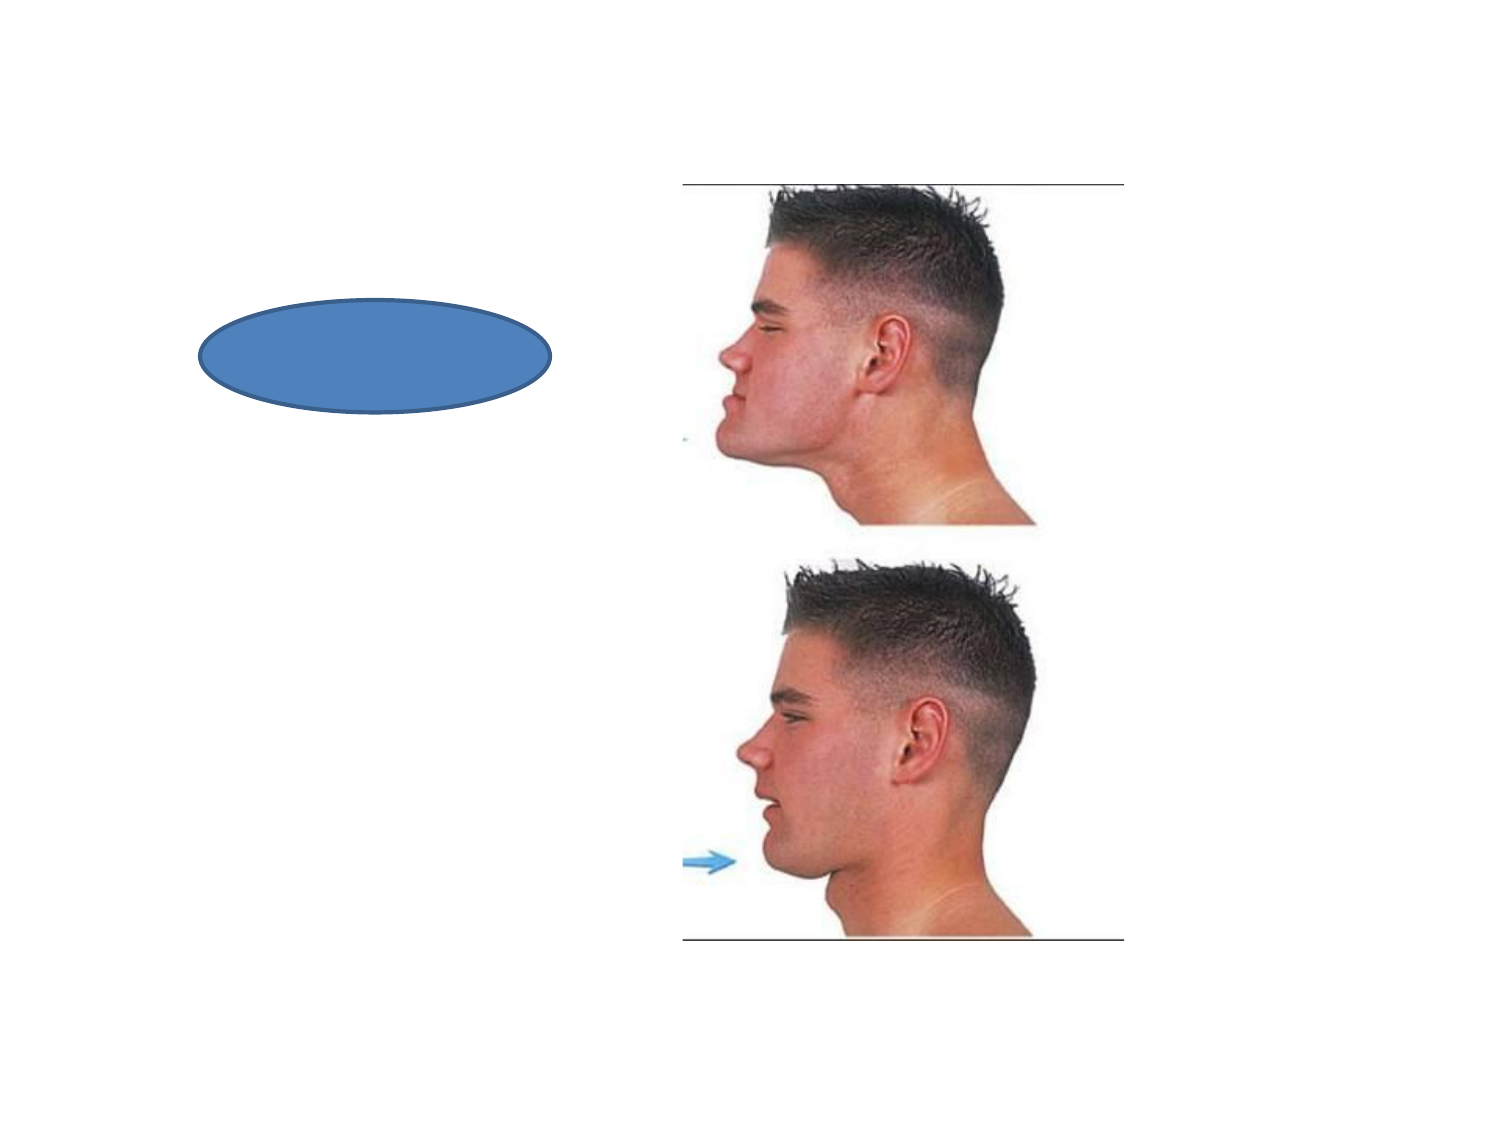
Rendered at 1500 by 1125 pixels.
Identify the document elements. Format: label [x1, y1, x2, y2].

picture [682, 184, 1125, 941]
text_box [197, 297, 553, 415]
